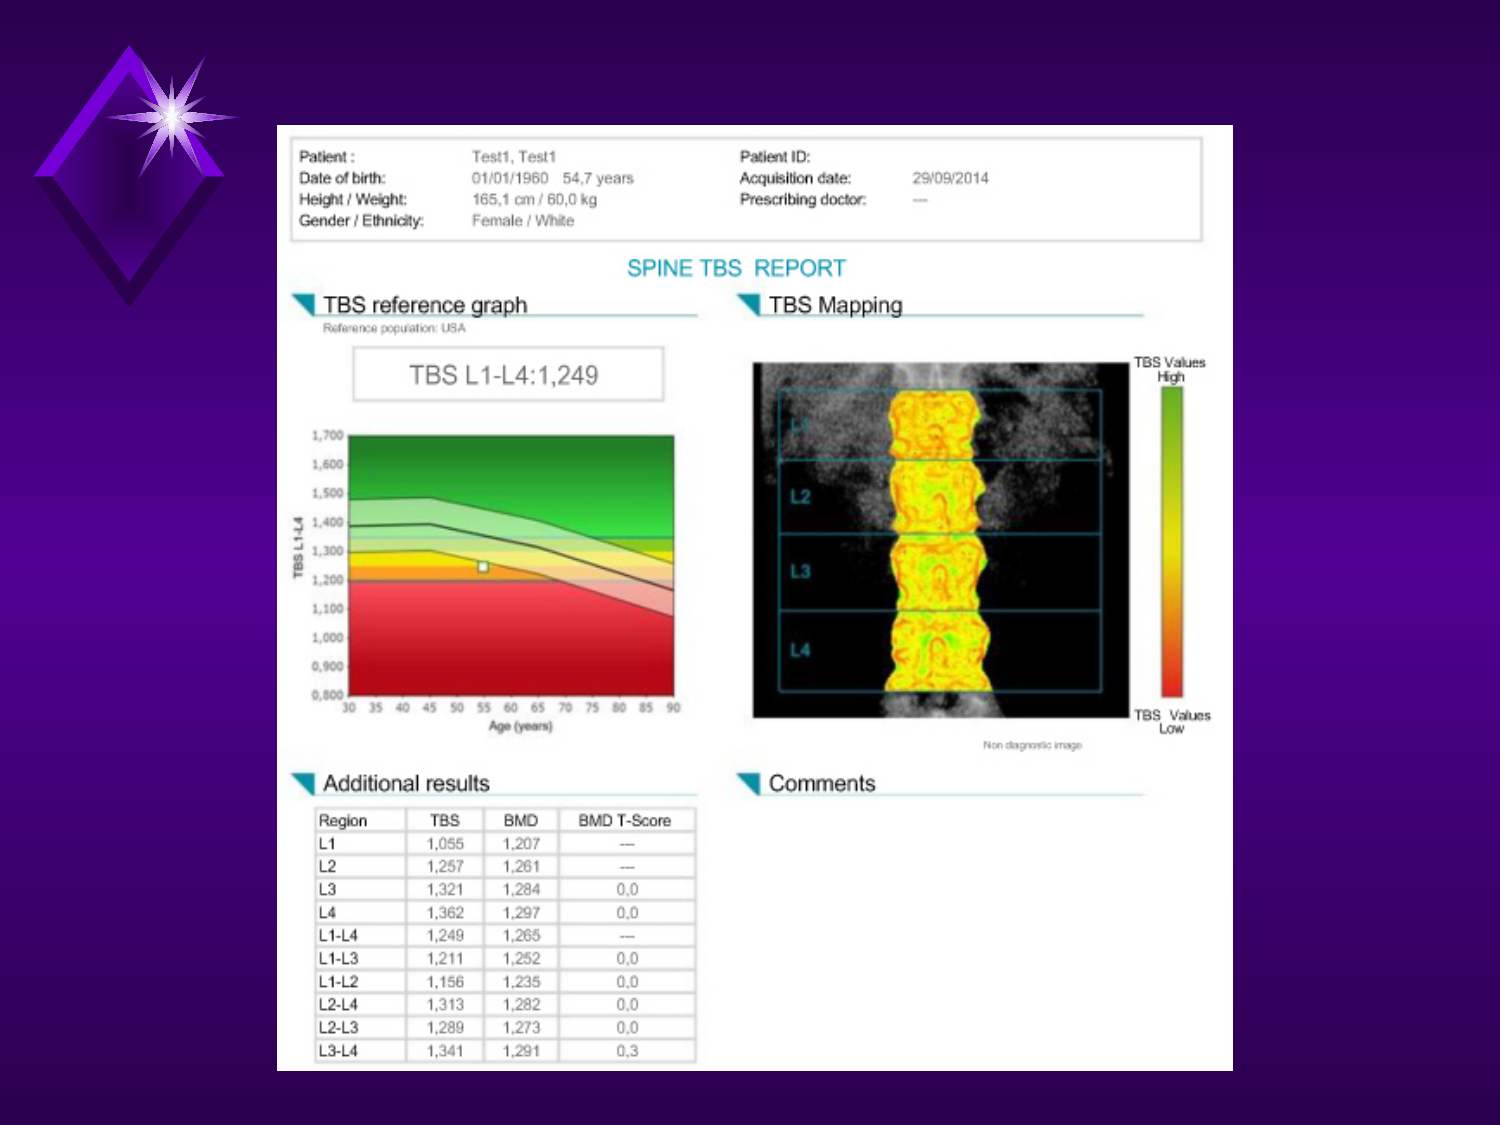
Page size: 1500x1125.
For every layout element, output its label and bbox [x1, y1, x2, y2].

list [277, 125, 1233, 1071]
